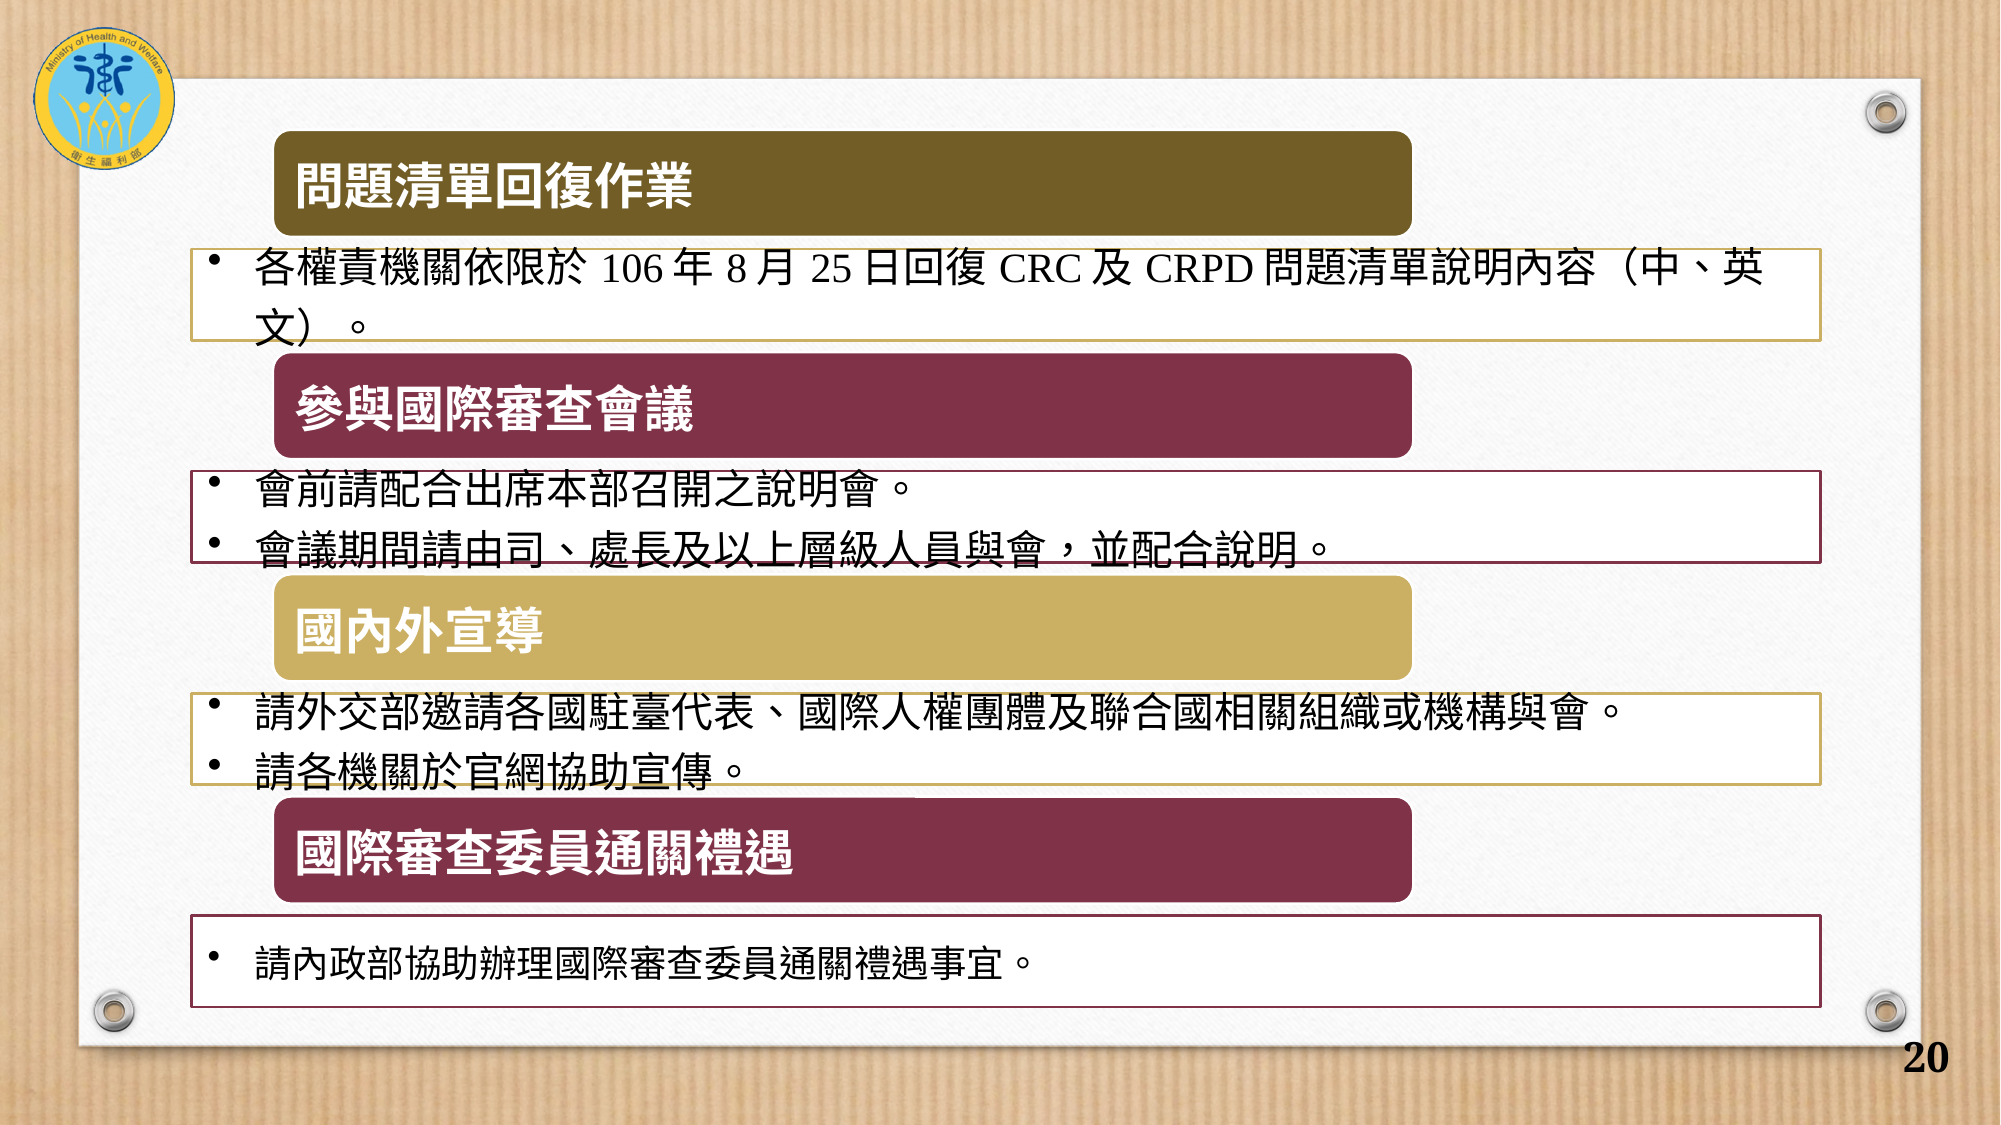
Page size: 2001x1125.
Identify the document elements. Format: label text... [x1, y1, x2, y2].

picture [0, 0, 2001, 1125]
slide_number 20 [1875, 1036, 1965, 1083]
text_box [191, 117, 1821, 1008]
